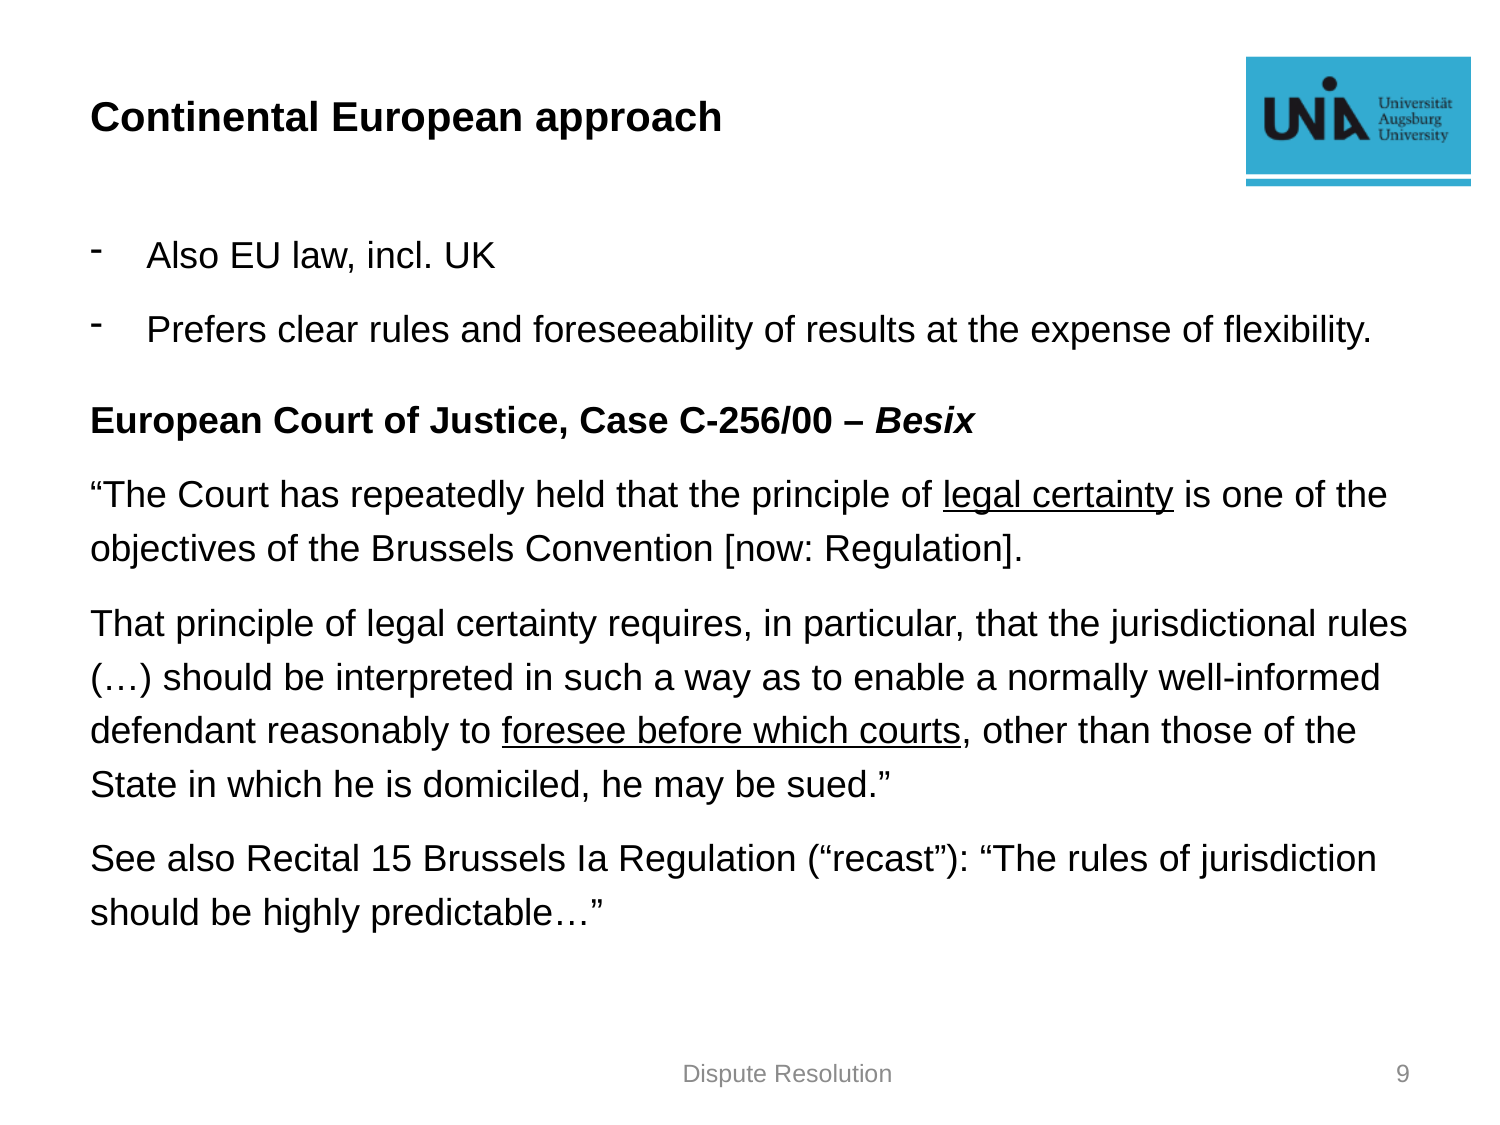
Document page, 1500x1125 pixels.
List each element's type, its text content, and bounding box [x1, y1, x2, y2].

picture [1246, 42, 1471, 188]
slide_number 9 [1338, 1042, 1425, 1103]
title Continental European approach [75, 45, 1176, 185]
footer Dispute Resolution [254, 1042, 1322, 1103]
list Also EU law, incl. UK Prefers clear rules and foreseeability of results at the expense of flexibility. European Court of Justice, Case C-256/00 – Besix “The Court has repeatedly held that the principle of legal certainty is one of the objectives of the Brussels Convention [now: Regulation]. That principle of legal certainty requires, in particular, that the jurisdictional rules (…) should be interpreted in such a way as to enable a normally well-informed defendant reasonably to foresee before which courts, other than those of the State in which he is domiciled, he may be sued.” See also Recital 15 Brussels Ia Regulation (“recast”): “The rules of jurisdiction should be highly predictable…” [75, 214, 1425, 1000]
